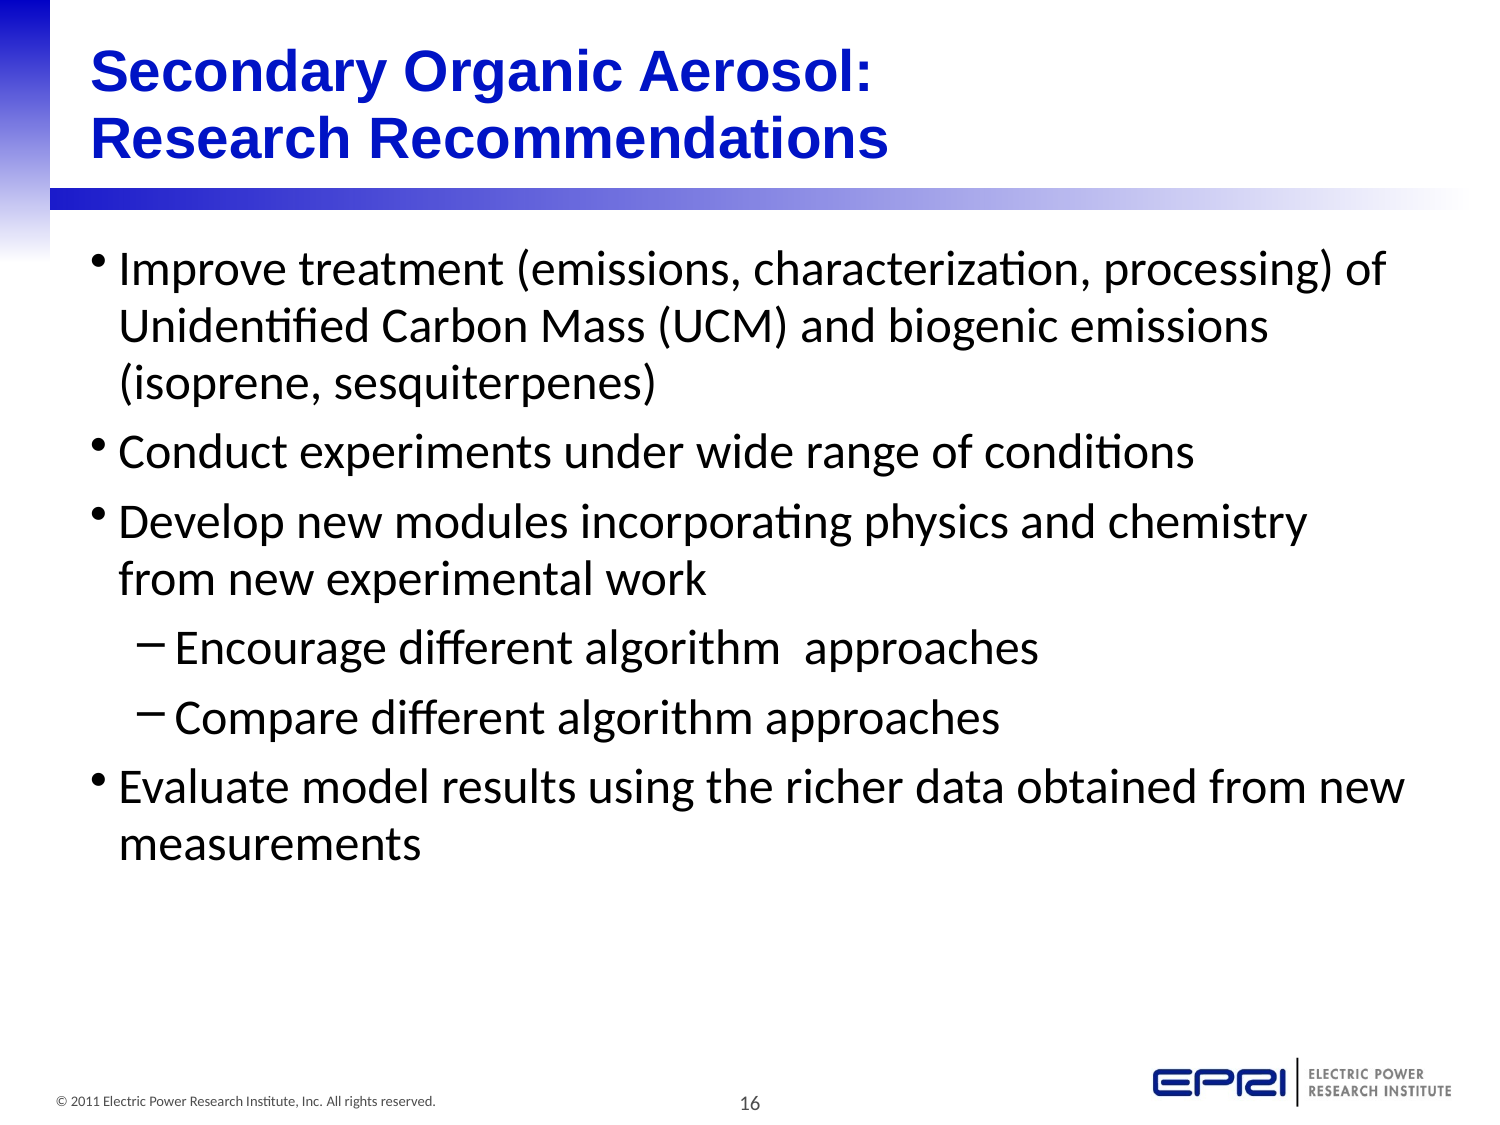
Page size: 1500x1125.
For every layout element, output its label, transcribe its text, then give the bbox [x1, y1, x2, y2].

picture [1151, 1057, 1452, 1107]
list Improve treatment (emissions, characterization, processing) of Unidentified Carbon Mass (UCM) and biogenic emissions (isoprene, sesquiterpenes) Conduct experiments under wide range of conditions Develop new modules incorporating physics and chemistry from new experimental work Encourage different algorithm approaches Compare different algorithm approaches Evaluate model results using the richer data obtained from new measurements [74, 231, 1425, 1043]
title Secondary Organic Aerosol: Research Recommendations [74, 29, 1425, 181]
